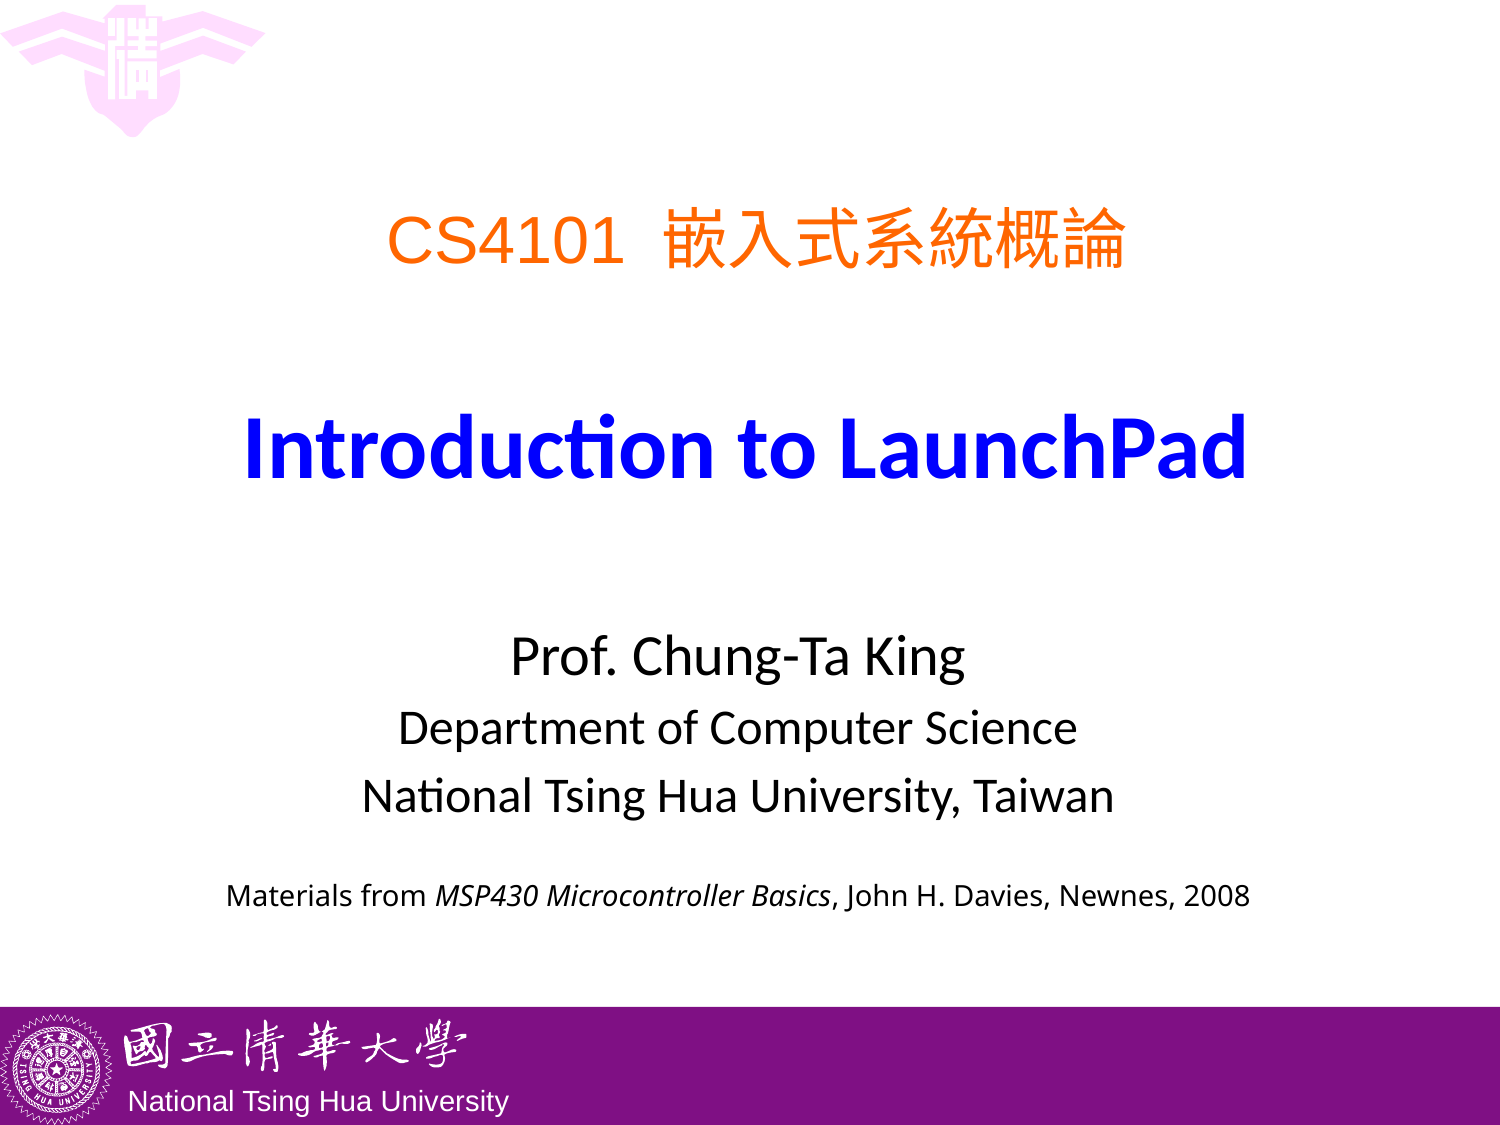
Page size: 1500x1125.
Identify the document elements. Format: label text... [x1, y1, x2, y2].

text_box Materials from MSP430 Microcontroller Basics, John H. Davies, Newnes, 2008 [171, 869, 1306, 920]
subtitle Prof. Chung-Ta King Department of Computer Science National Tsing Hua University, Taiwan [100, 609, 1377, 870]
title CS4101 嵌入式系統概論 Introduction to LaunchPad [100, 113, 1415, 505]
